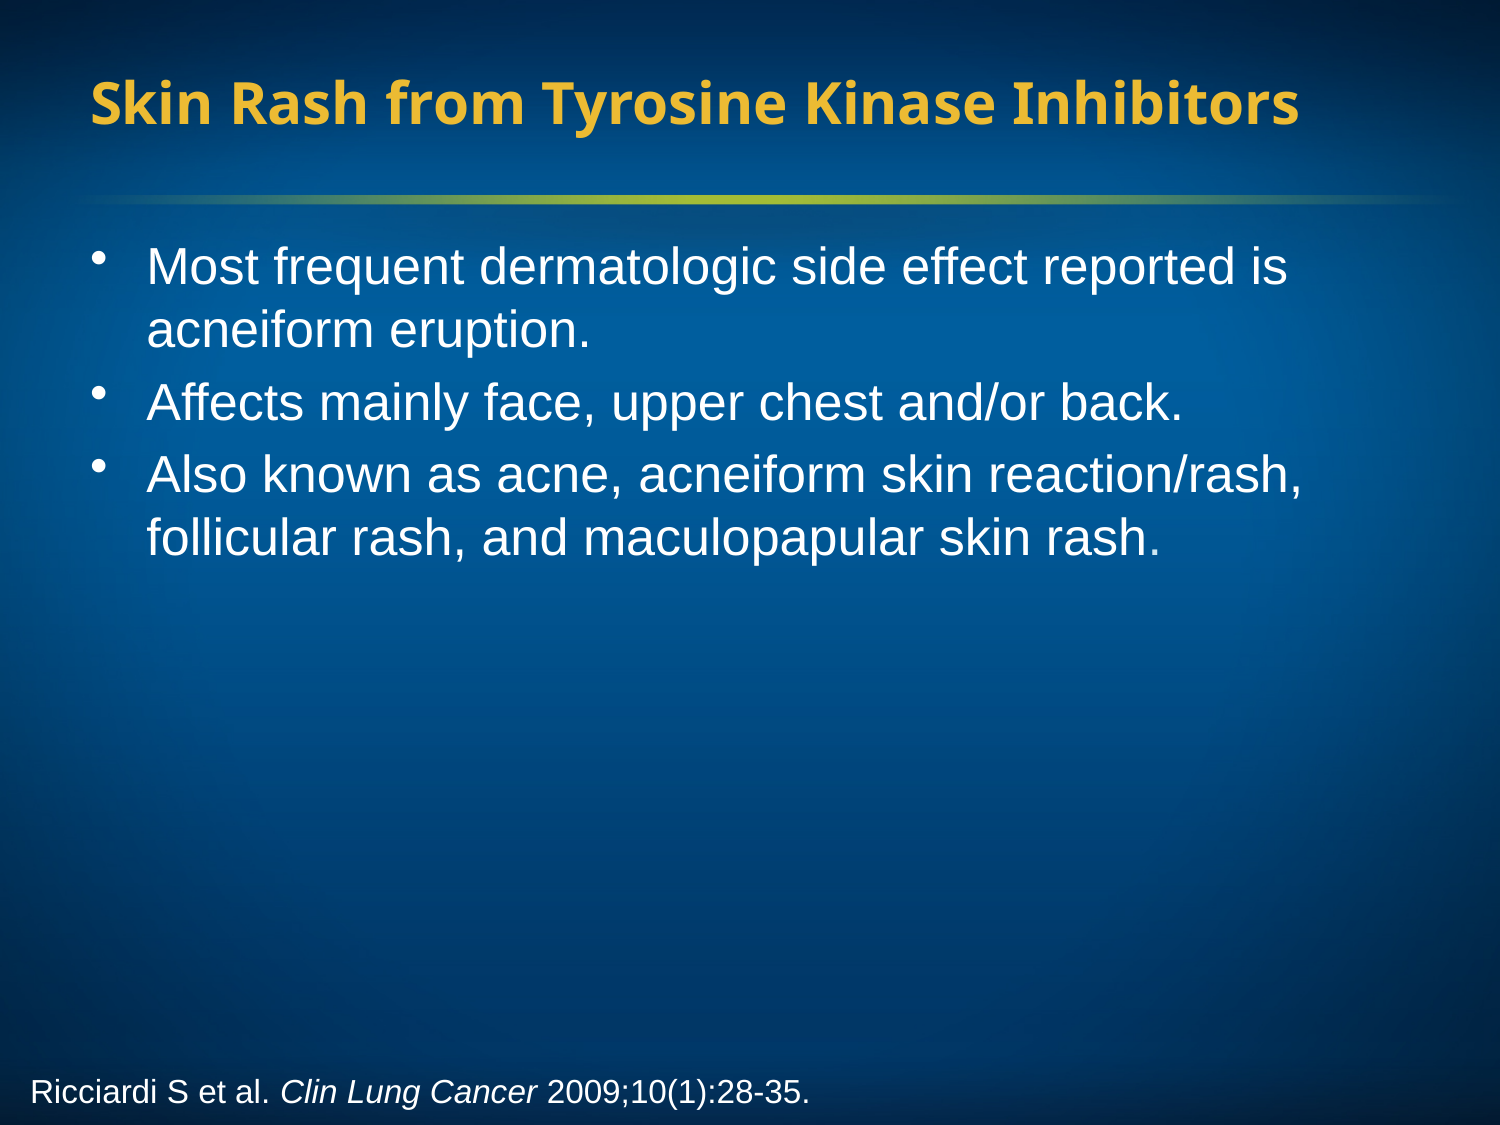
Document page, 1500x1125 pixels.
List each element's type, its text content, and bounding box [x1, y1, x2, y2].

list Most frequent dermatologic side effect reported is acneiform eruption. Affects mainly face, upper chest and/or back. Also known as acne, acneiform skin reaction/rash, follicular rash, and maculopapular skin rash. [75, 224, 1355, 1073]
text_box Ricciardi S et al. Clin Lung Cancer 2009;10(1):28-35. [0, 1055, 1127, 1125]
picture [0, 0, 1500, 1125]
title Skin Rash from Tyrosine Kinase Inhibitors [75, 7, 1425, 196]
